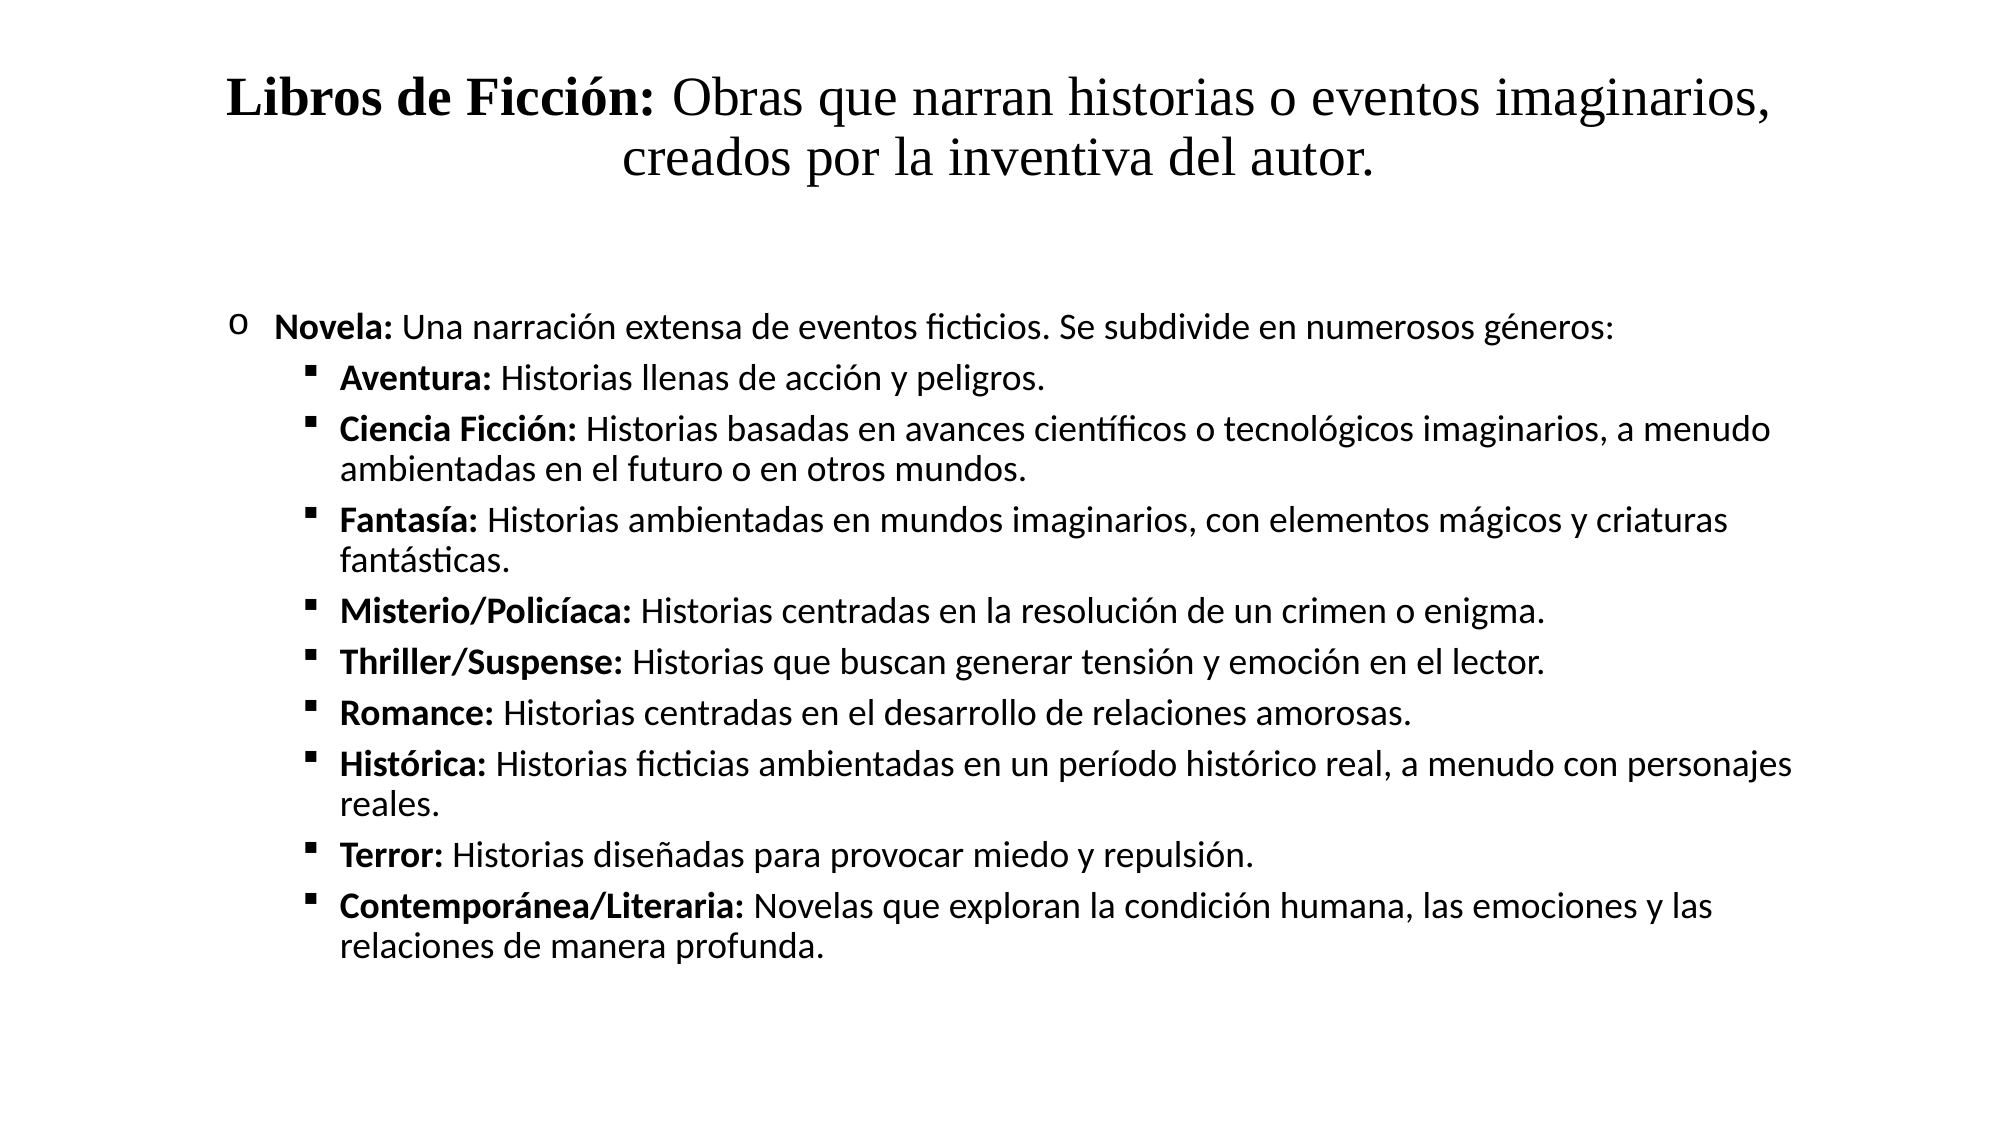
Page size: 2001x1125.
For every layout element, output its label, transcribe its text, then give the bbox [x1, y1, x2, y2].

list Novela: Una narración extensa de eventos ficticios. Se subdivide en numerosos géneros: Aventura: Historias llenas de acción y peligros. Ciencia Ficción: Historias basadas en avances científicos o tecnológicos imaginarios, a menudo ambientadas en el futuro o en otros mundos. Fantasía: Historias ambientadas en mundos imaginarios, con elementos mágicos y criaturas fantásticas. Misterio/Policíaca: Historias centradas en la resolución de un crimen o enigma. Thriller/Suspense: Historias que buscan generar tensión y emoción en el lector. Romance: Historias centradas en el desarrollo de relaciones amorosas. Histórica: Historias ficticias ambientadas en un período histórico real, a menudo con personajes reales. Terror: Historias diseñadas para provocar miedo y repulsión. Contemporánea/Literaria: Novelas que exploran la condición humana, las emociones y las relaciones de manera profunda. [137, 299, 1863, 1014]
title Libros de Ficción: Obras que narran historias o eventos imaginarios, creados por la inventiva del autor. [137, 59, 1863, 278]
